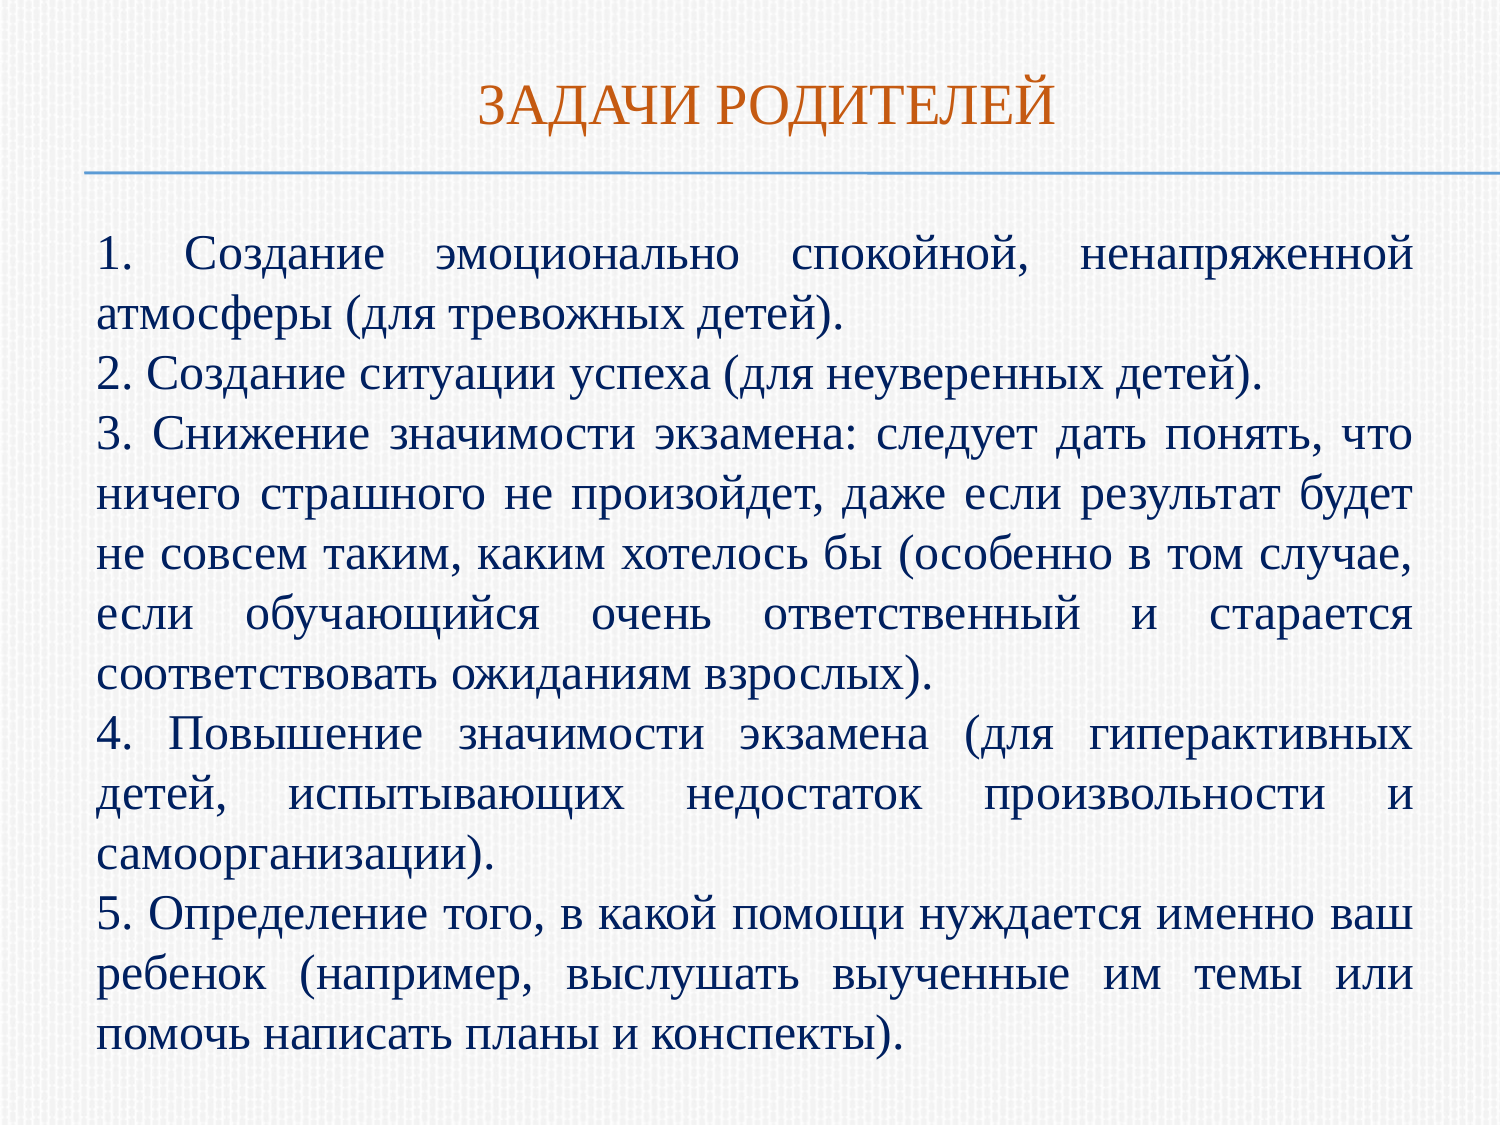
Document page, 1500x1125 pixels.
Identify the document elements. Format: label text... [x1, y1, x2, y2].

text_box 1. Создание эмоционально спокойной, ненапряженной атмосферы (для тревожных детей). 2. Создание ситуации успеха (для неуверенных детей). 3. Снижение значимости экзамена: следует дать понять, что ничего страшного не произойдет, даже если результат будет не совсем таким, каким хотелось бы (особенно в том случае, если обучающийся очень ответственный и старается соответствовать ожиданиям взрослых). 4. Повышение значимости экзамена (для гиперактивных детей, испытывающих недостаток произвольности и самоорганизации). 5. Определение того, в какой помощи нуждается именно ваш ребенок (например, выслушать выученные им темы или помочь написать планы и конспекты). [81, 152, 1430, 1068]
picture [0, 0, 1500, 1125]
text_box ЗАДАЧИ РОДИТЕЛЕЙ [210, 58, 1338, 144]
